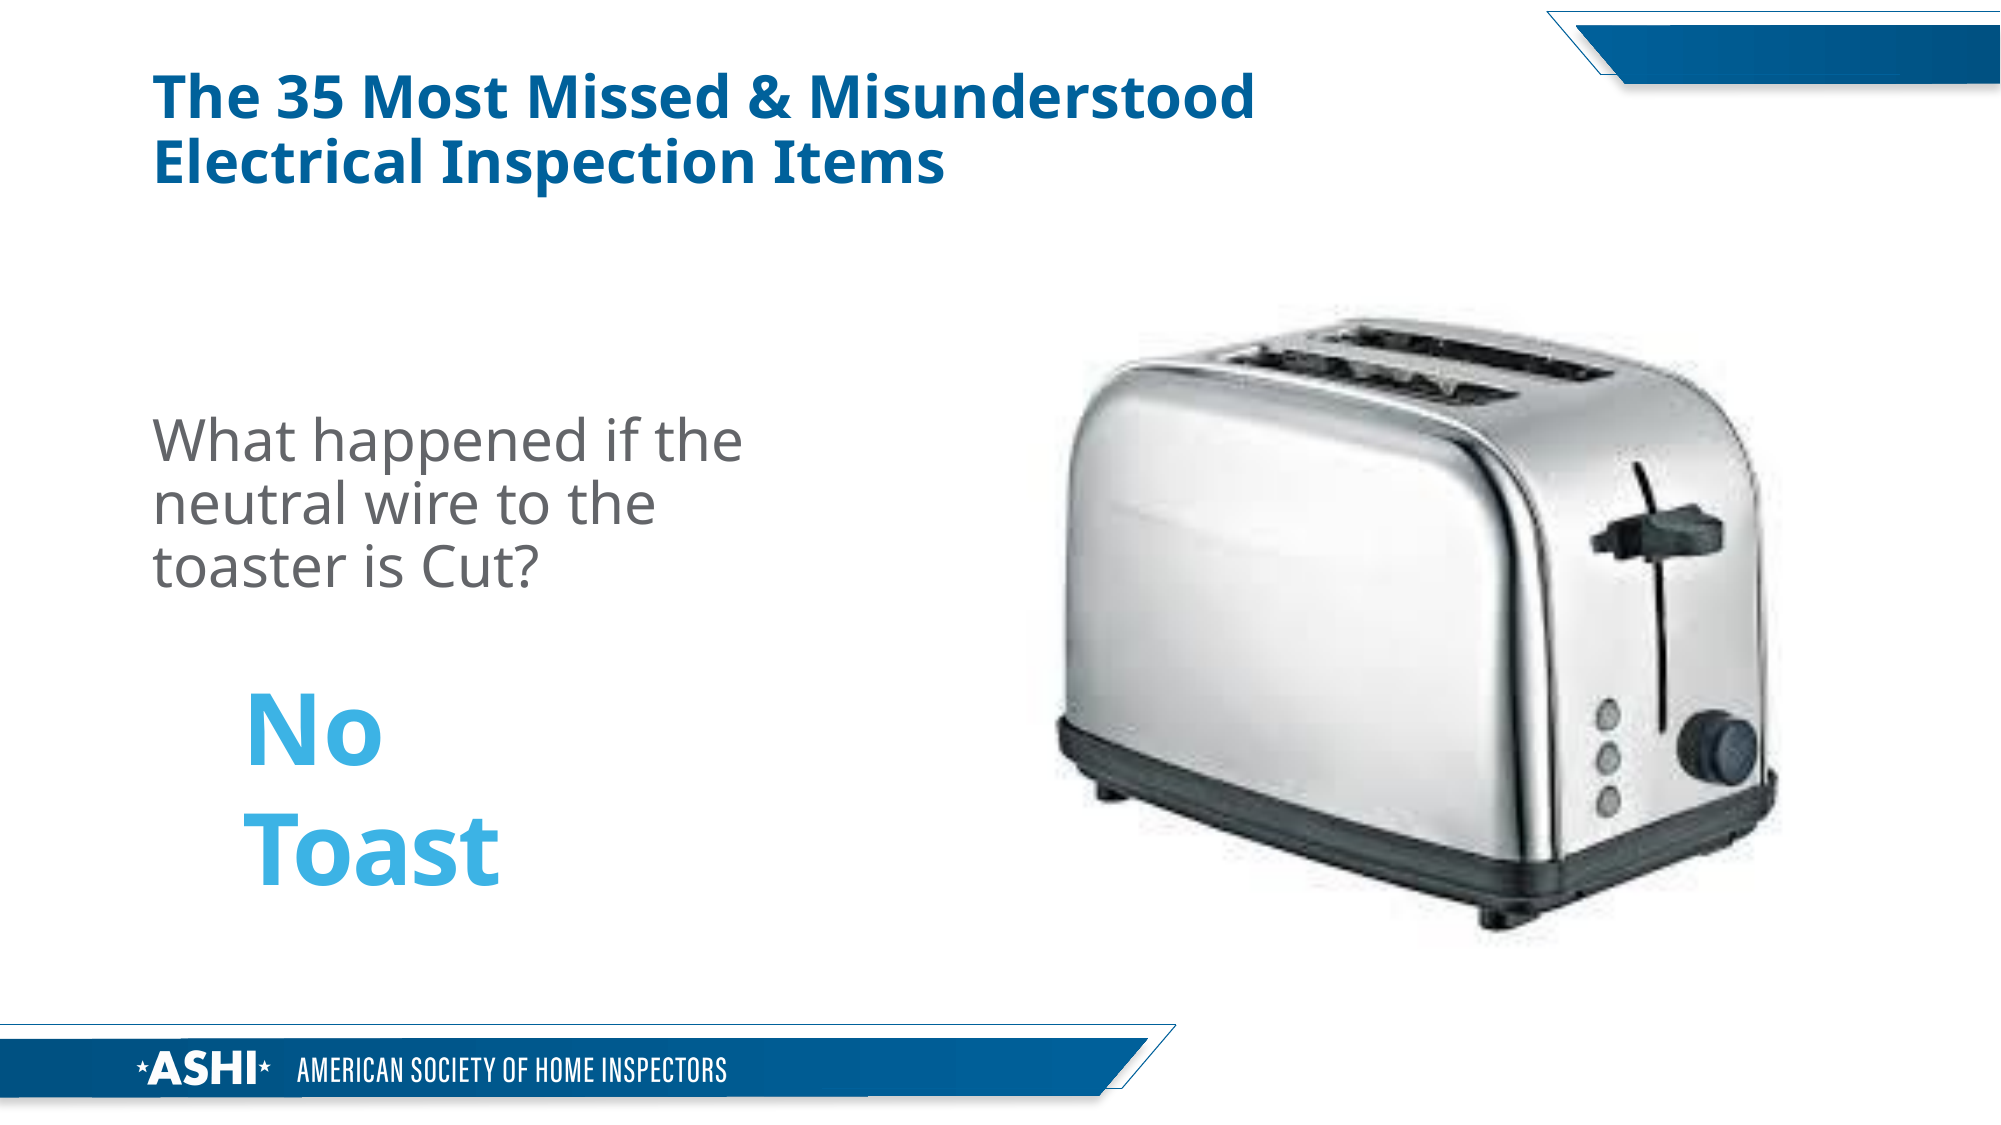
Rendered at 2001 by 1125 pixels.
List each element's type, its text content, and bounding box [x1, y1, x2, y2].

picture [285, 1046, 736, 1095]
picture [130, 1011, 276, 1124]
text_box [973, 278, 1863, 969]
text_box No Toast [240, 663, 621, 906]
title The 35 Most Missed & Misunderstood Electrical Inspection Items [137, 59, 1863, 278]
list What happened if the neutral wire to the toaster is Cut? [137, 403, 786, 606]
